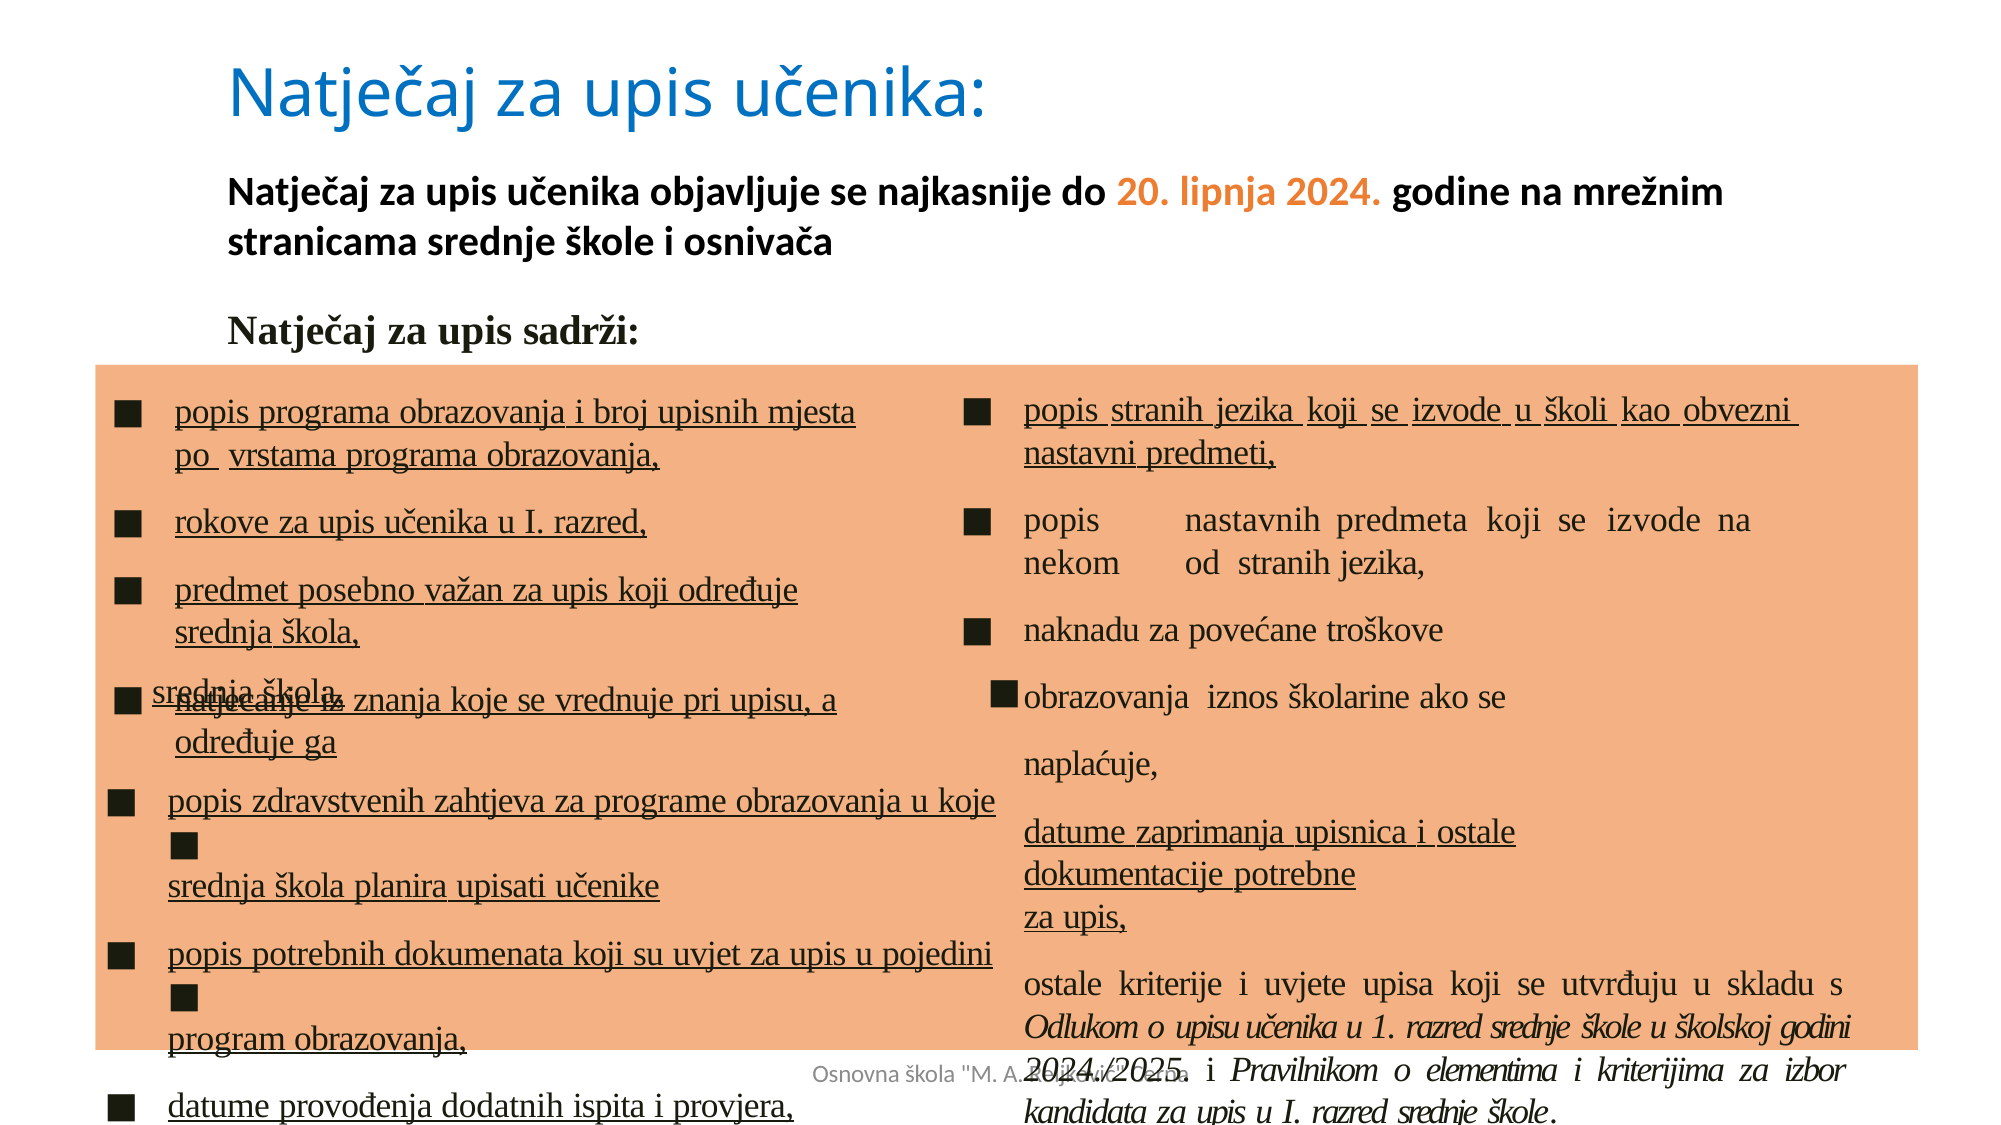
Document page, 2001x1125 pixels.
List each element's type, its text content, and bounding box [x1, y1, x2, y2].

title Natječaj za upis učenika: [225, 0, 1575, 161]
text_box popis zdravstvenih zahtjeva za programe obrazovanja u koje ■ srednja škola planira upisati učenike popis potrebnih dokumenata koji su uvjet za upis u pojedini ■ program obrazovanja, datume provođenja dodatnih ispita i provjera, [102, 1050, 958, 1125]
text_box popis stranih jezika koji se izvode u školi kao obvezni nastavni predmeti, popis nastavnih predmeta koji se izvode na nekom od stranih jezika, naknadu za povećane troškove obrazovanja iznos školarine ako se naplaćuje, datume zaprimanja upisnica i ostale dokumentacije potrebne za upis, ostale kriterije i uvjete upisa koji se utvrđuju u skladu s Odlukom o upisu učenika u 1. razred srednje škole u školskoj godini 2024./2025. i Pravilnikom o elementima i kriterijima za izbor kandidata za upis u I. razred srednje škole. [958, 1050, 1860, 1125]
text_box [95, 364, 1918, 1050]
text_box Natječaj za upis učenika objavljuje se najkasnije do 20. lipnja 2024. godine na mrežnim stranicama srednje škole i osnivača Natječaj za upis sadrži: [225, 161, 1913, 353]
